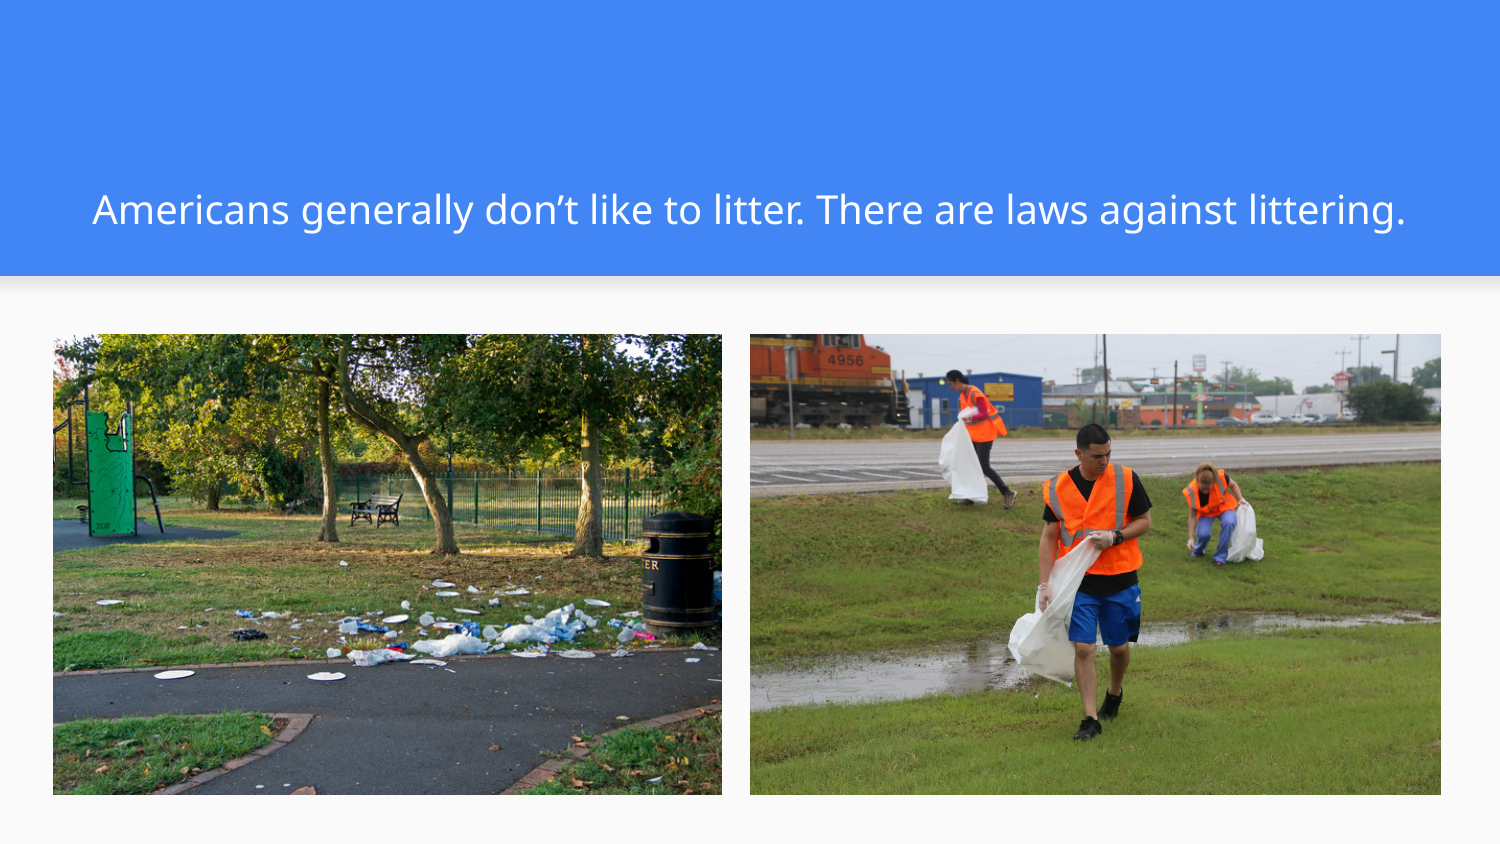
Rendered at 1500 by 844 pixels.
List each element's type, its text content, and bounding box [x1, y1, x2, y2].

title Americans generally don’t like to litter. There are laws against littering. [77, 121, 1427, 248]
picture [53, 334, 722, 796]
picture [749, 334, 1441, 796]
